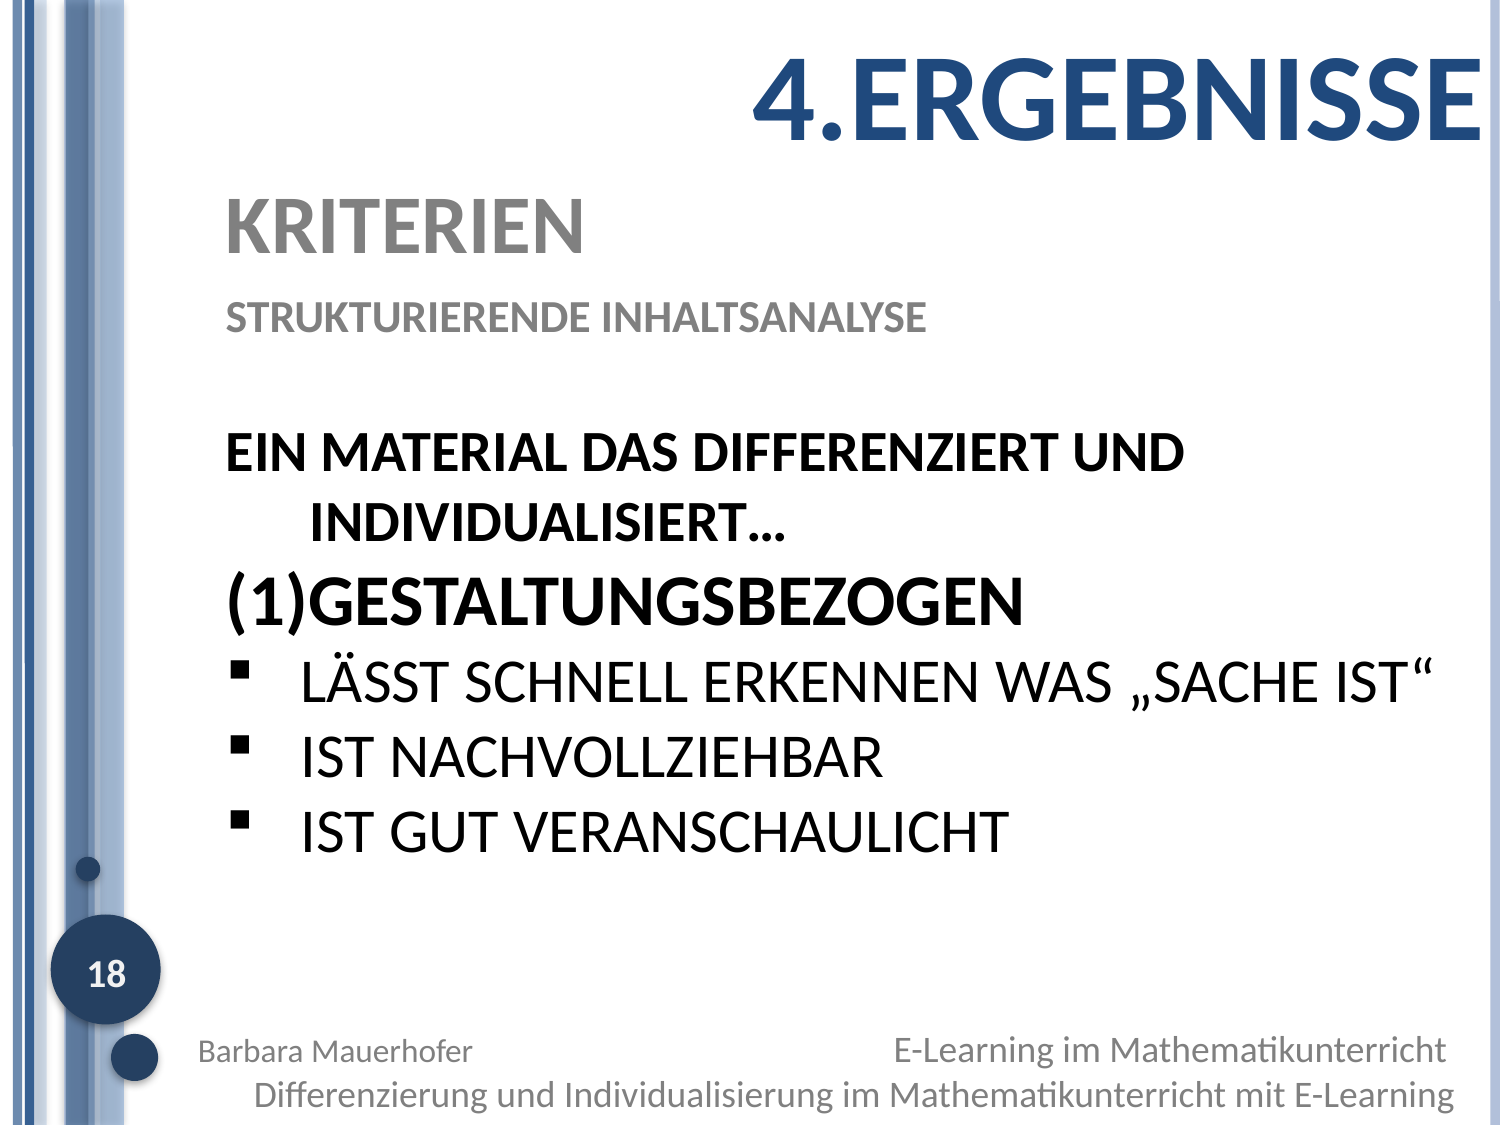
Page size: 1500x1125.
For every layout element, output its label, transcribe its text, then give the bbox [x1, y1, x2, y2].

text_box 4.Ergebnisse [176, 30, 1500, 173]
text_box 18 [64, 940, 148, 1003]
text_box Barbara Mauerhofer E-Learning im Mathematikunterricht Differenzierung und Individualisierung im Mathematikunterricht mit E-Learning [181, 1045, 1473, 1096]
text_box Kriterien Strukturierende Inhaltsanalyse Ein Material das differenziert und individualisiert… (1)Gestaltungsbezogen Lässt schnell erkennen was „Sache ist“ Ist nachvollziehbar Ist gut veranschaulicht [209, 173, 1461, 774]
